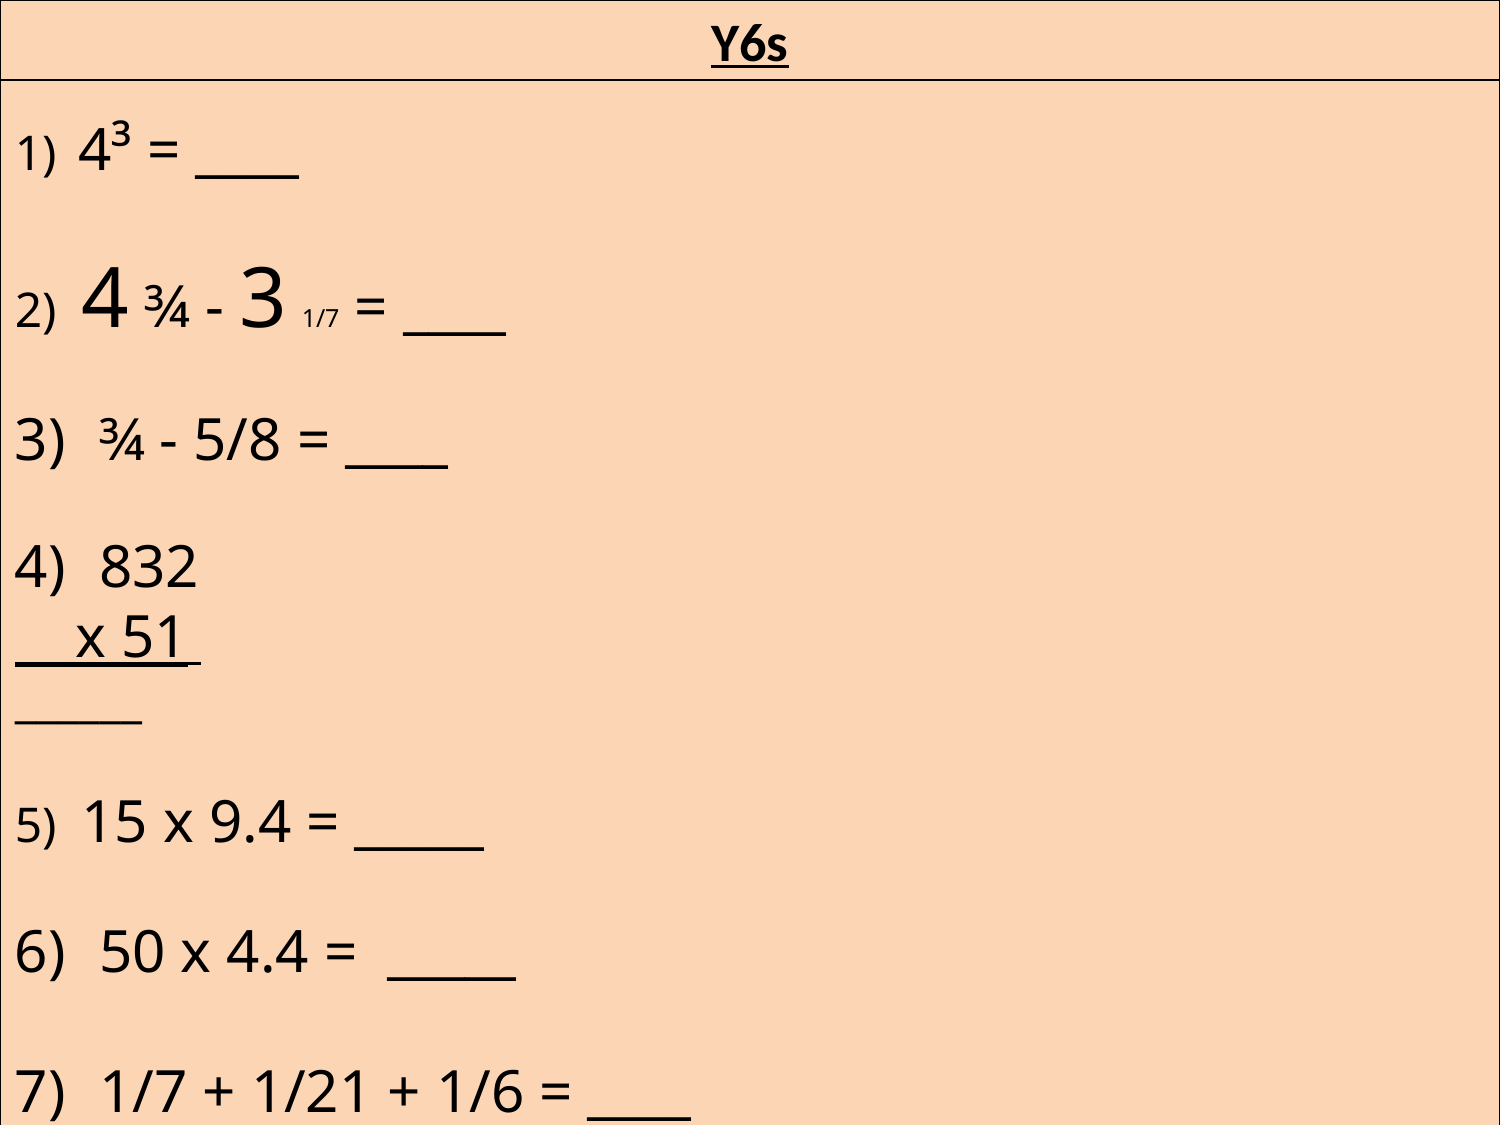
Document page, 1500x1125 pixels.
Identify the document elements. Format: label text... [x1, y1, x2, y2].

text_box Y6s [0, 0, 1500, 79]
text_box 1) 4³ = ____ 2) 4 ¾ - 3 1/7 = ____ ¾ - 5/8 = ____ 832 x 51 ______ 5) 15 x 9.4 = _____ 50 x 4.4 = _____ 1/7 + 1/21 + 1/6 = ____ [0, 79, 1500, 1125]
